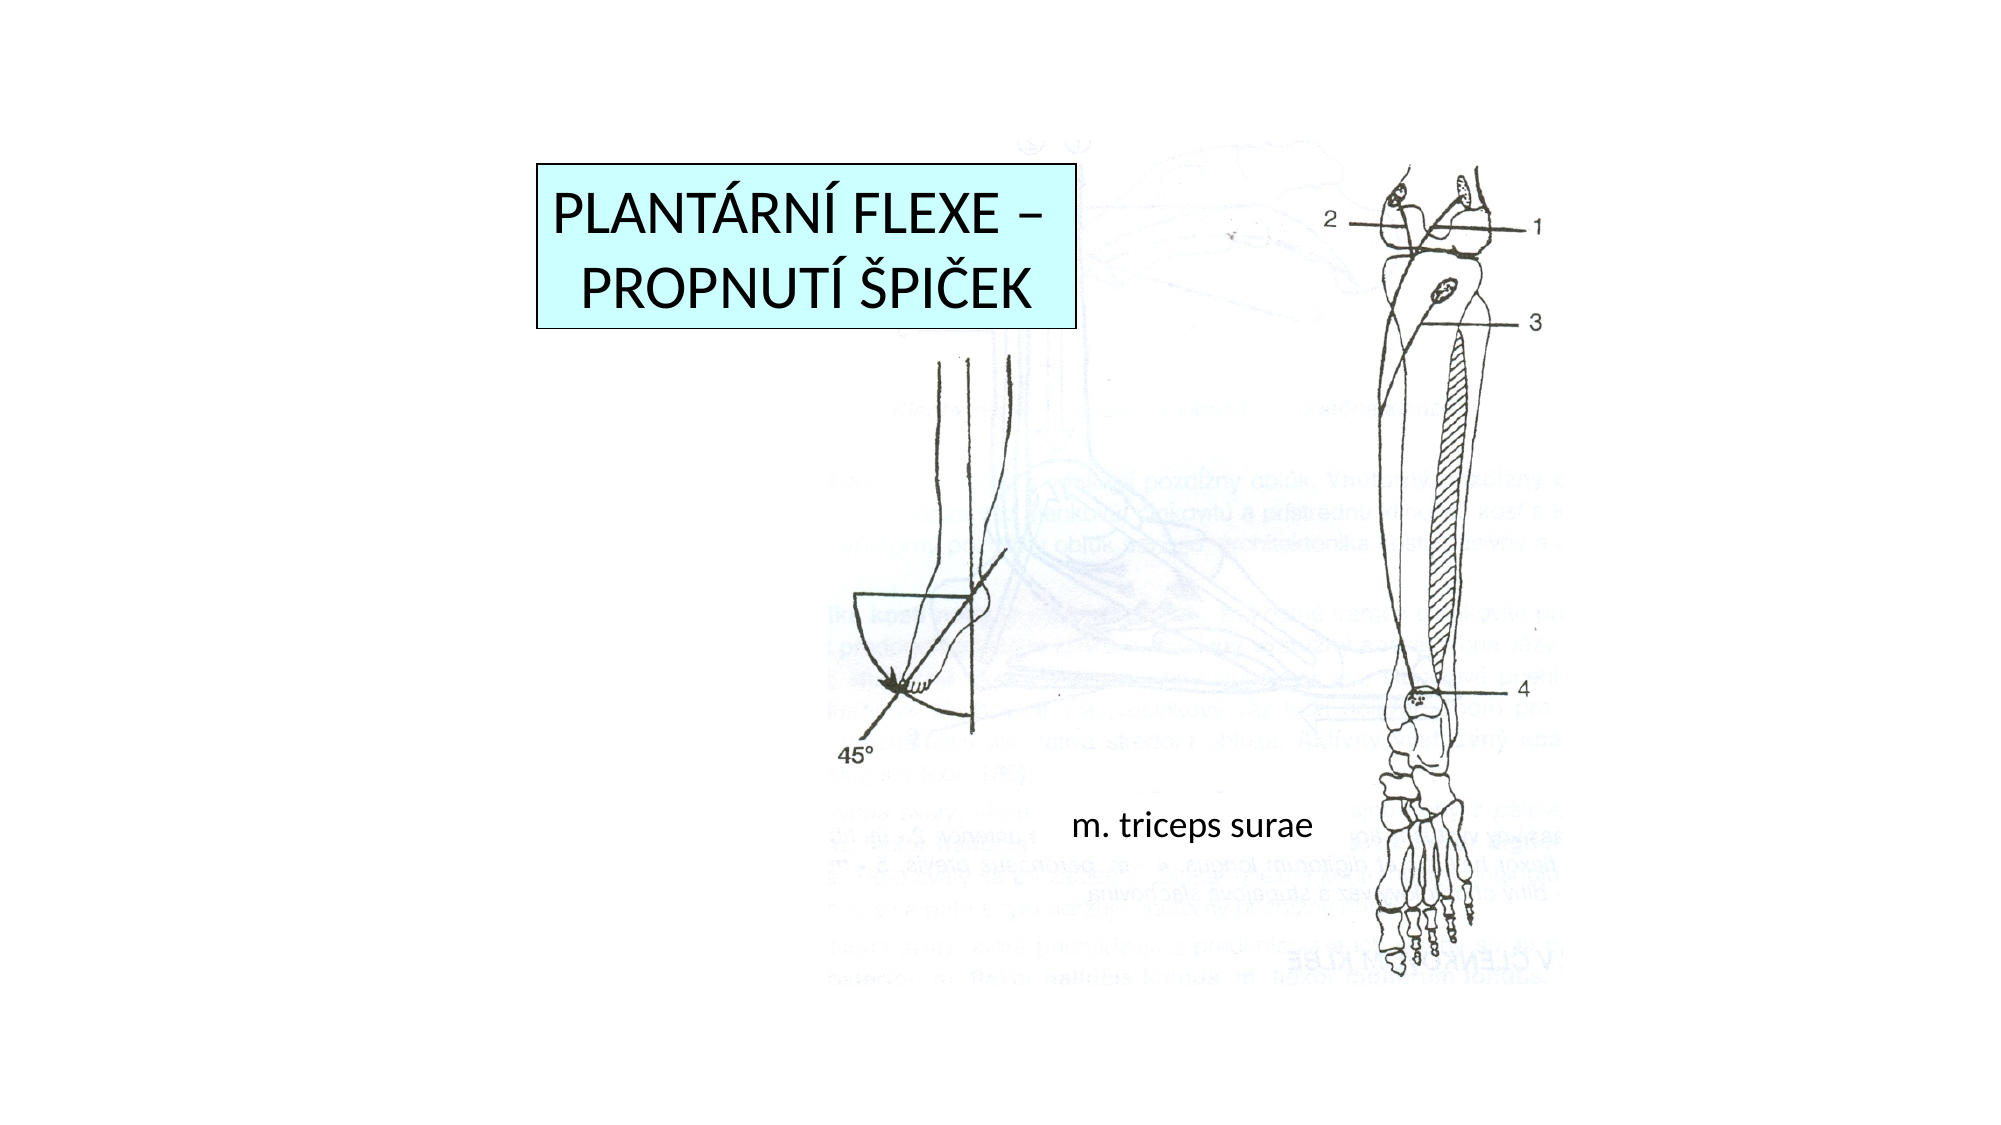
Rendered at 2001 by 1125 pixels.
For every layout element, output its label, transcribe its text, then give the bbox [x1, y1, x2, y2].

text_box PLANTÁRNÍ FLEXE – PROPNUTÍ ŠPIČEK [537, 163, 828, 329]
picture [828, 140, 1563, 985]
